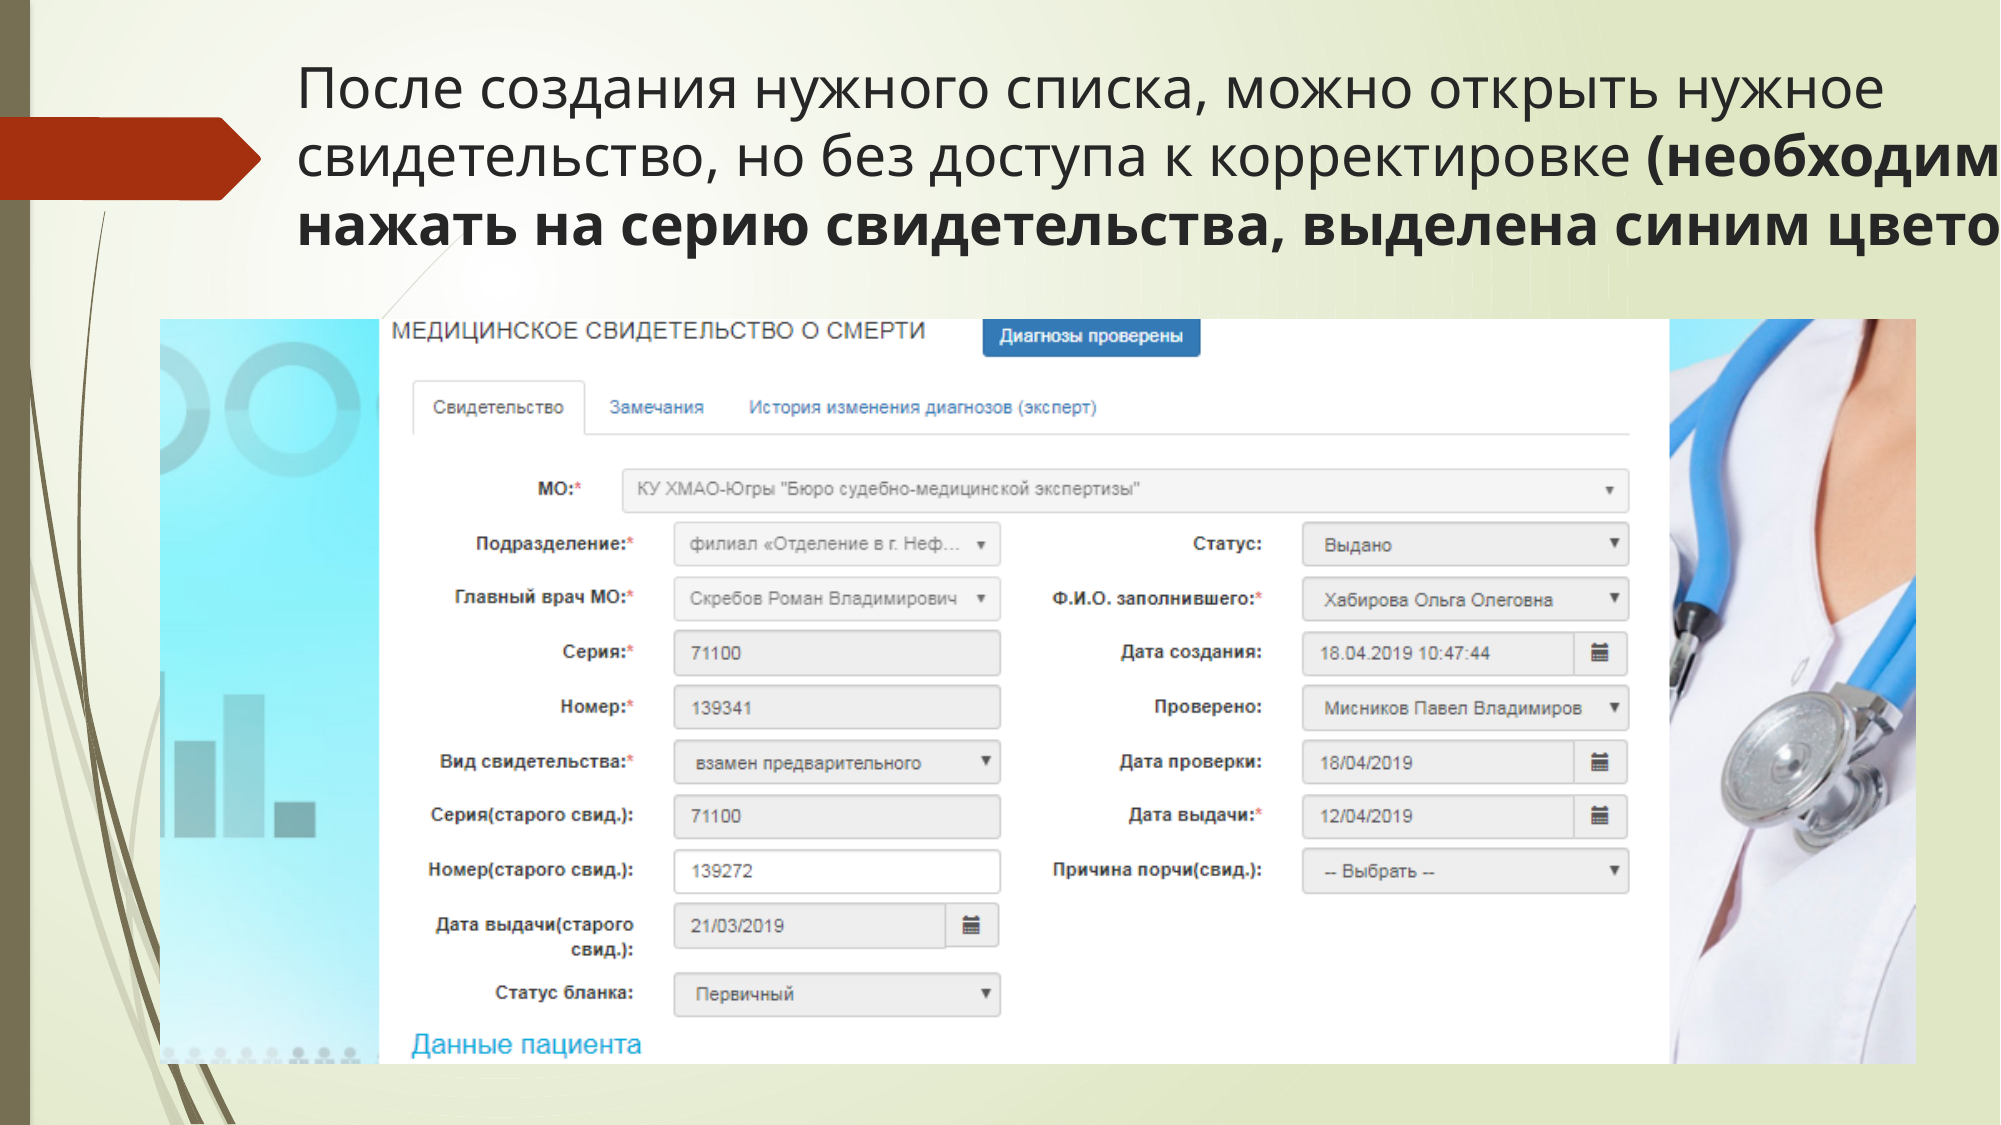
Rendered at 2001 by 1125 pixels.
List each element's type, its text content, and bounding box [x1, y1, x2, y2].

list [159, 318, 1916, 1065]
title После создания нужного списка, можно открыть нужное свидетельство, но без доступа к корректировке (необходимо нажать на серию свидетельства, выделена синим цветом). [280, 43, 2000, 274]
